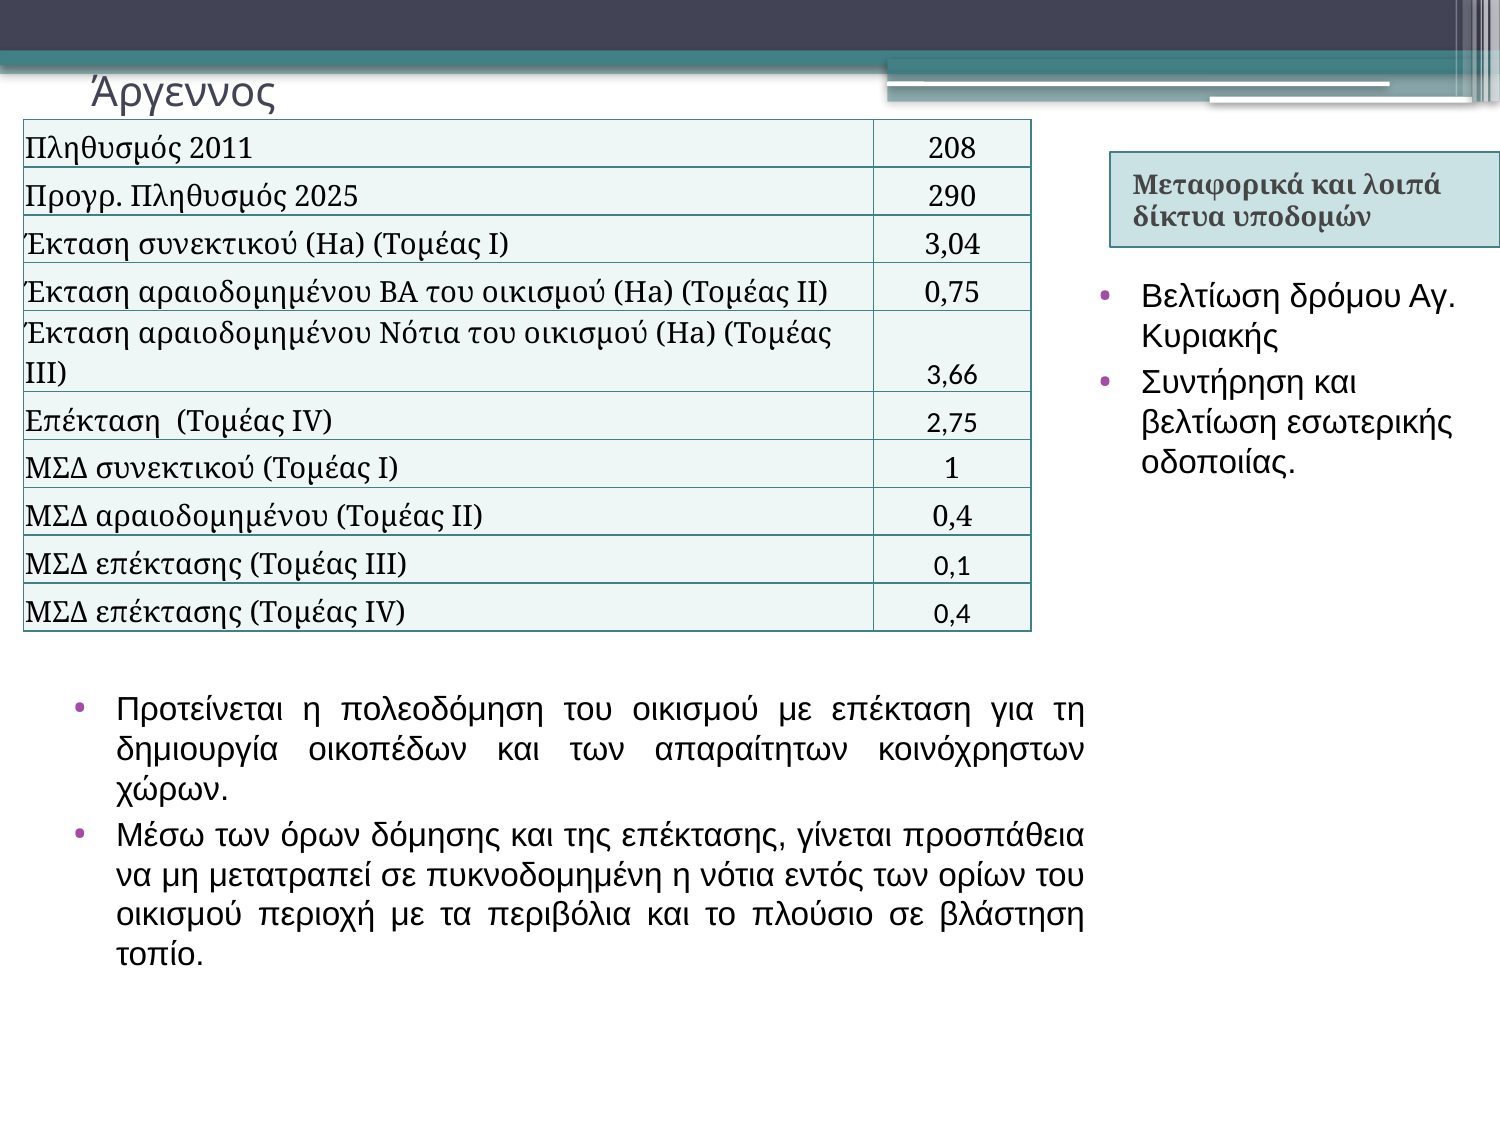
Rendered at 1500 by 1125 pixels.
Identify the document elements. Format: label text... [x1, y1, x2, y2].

table_header 208 [874, 120, 1030, 166]
table_cell ΜΣΔ επέκτασης (Τομέας ΙΙΙ) [24, 536, 873, 582]
list Προτείνεται η πολεοδόμηση του οικισμού με επέκταση για τη δημιουργία οικοπέδων και των απαραίτητων κοινόχρηστων χώρων. Μέσω των όρων δόμησης και της επέκτασης, γίνεται προσπάθεια να μη μετατραπεί σε πυκνοδομημένη η νότια εντός των ορίων του οικισμού περιοχή με τα περιβόλια και το πλούσιο σε βλάστηση τοπίο. [41, 679, 1102, 1106]
table_cell 2,75 [874, 392, 1030, 439]
text_box Βελτίωση δρόμου Αγ. Κυριακής Συντήρηση και βελτίωση εσωτερικής οδοποιίας. [1066, 267, 1477, 680]
table_cell 290 [874, 168, 1030, 214]
table_cell 0,75 [874, 263, 1030, 310]
table_cell Έκταση αραιοδομημένου ΒΑ του οικισμού (Ha) (Τομέας ΙΙ) [24, 263, 873, 310]
table_cell Προγρ. Πληθυσμός 2025 [24, 168, 873, 214]
text_box Μεταφορικά και λοιπά δίκτυα υποδομών [1110, 152, 1500, 247]
table_cell 0,4 [874, 488, 1030, 534]
title Άργεννος [76, 66, 1461, 114]
table_cell 3,66 [874, 311, 1030, 391]
table_cell ΜΣΔ συνεκτικού (Τομέας Ι) [24, 440, 873, 487]
table_cell 0,4 [874, 584, 1030, 630]
table_cell 0,1 [874, 536, 1030, 582]
table_header Πληθυσμός 2011 [24, 120, 873, 166]
table_cell ΜΣΔ επέκτασης (Τομέας ΙV) [24, 584, 873, 630]
table_cell 3,04 [874, 216, 1030, 262]
table_cell Έκταση συνεκτικού (Ha) (Τομέας Ι) [24, 216, 873, 262]
table_cell 1 [874, 440, 1030, 487]
table_cell Επέκταση (Τομέας ΙV) [24, 392, 873, 439]
table_cell Έκταση αραιοδομημένου Νότια του οικισμού (Ha) (Τομέας ΙΙΙ) [24, 311, 873, 391]
table_cell ΜΣΔ αραιοδομημένου (Τομέας ΙΙ) [24, 488, 873, 534]
